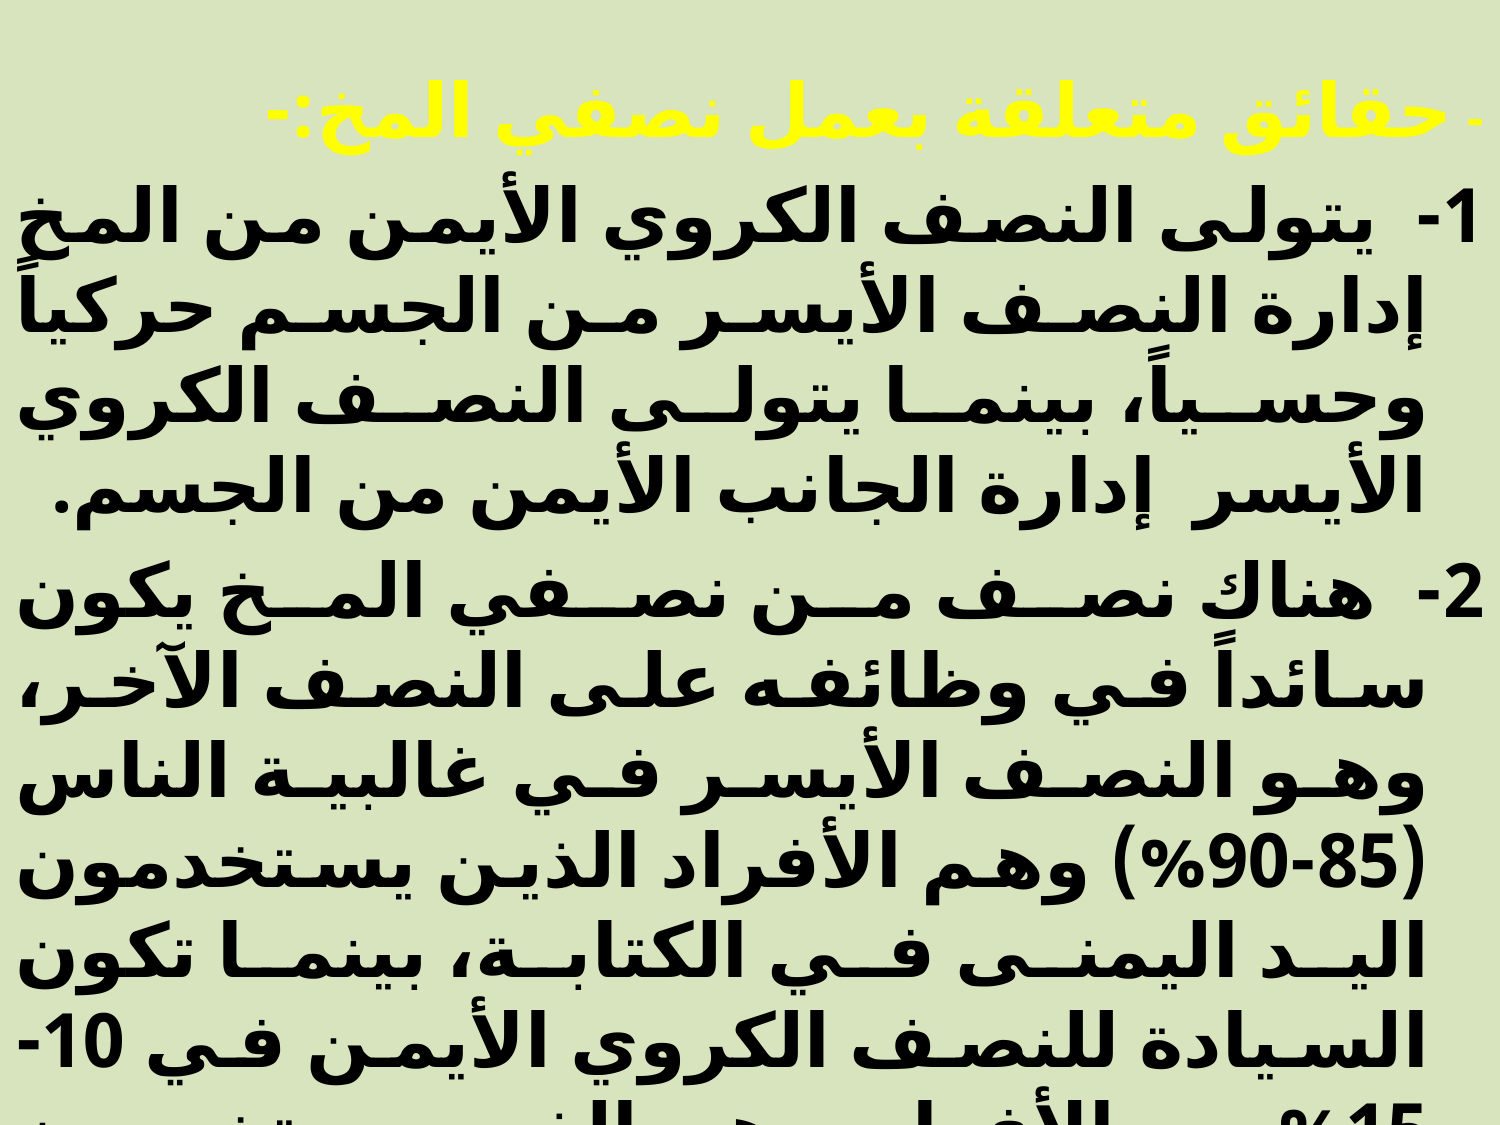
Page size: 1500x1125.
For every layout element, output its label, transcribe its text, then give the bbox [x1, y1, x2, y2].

list - حقائق متعلقة بعمل نصفي المخ:- 1- يتولى النصف الكروي الأيمن من المخ إدارة النصف الأيسر من الجسم حركياً وحسياً، بينما يتولى النصف الكروي الأيسر إدارة الجانب الأيمن من الجسم. 2- هناك نصف من نصفي المخ يكون سائداً في وظائفه على النصف الآخر، وهو النصف الأيسر في غالبية الناس (85-90%) وهم الأفراد الذين يستخدمون اليد اليمنى في الكتابة، بينما تكون السيادة للنصف الكروي الأيمن في 10-15% من الأفراد، وهم الذين يستخدمون اليد اليسرى في الكتابة. [0, 0, 1500, 1125]
